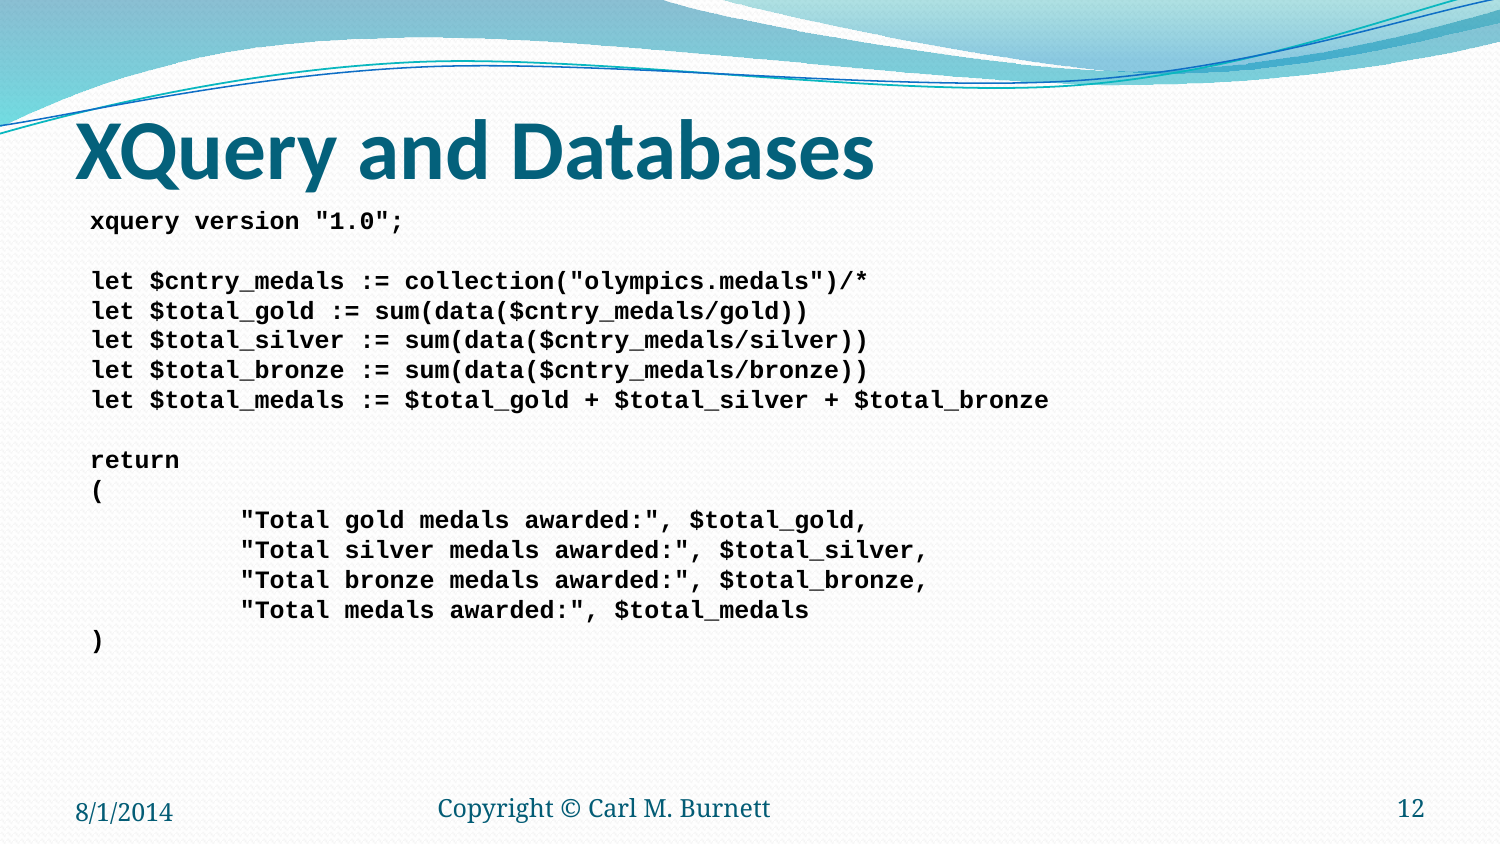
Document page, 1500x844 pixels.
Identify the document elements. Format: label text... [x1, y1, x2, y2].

text_box xquery version "1.0"; let $cntry_medals := collection("olympics.medals")/* let $total_gold := sum(data($cntry_medals/gold)) let $total_silver := sum(data($cntry_medals/silver)) let $total_bronze := sum(data($cntry_medals/bronze)) let $total_medals := $total_gold + $total_silver + $total_bronze return ( "Total gold medals awarded:", $total_gold, "Total silver medals awarded:", $total_silver, "Total bronze medals awarded:", $total_bronze, "Total medals awarded:", $total_medals ) [75, 196, 1088, 661]
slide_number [75, 782, 425, 827]
slide_number 12 [1299, 782, 1425, 827]
footer Copyright © Carl M. Burnett [437, 782, 988, 827]
title XQuery and Databases [75, 86, 1425, 197]
